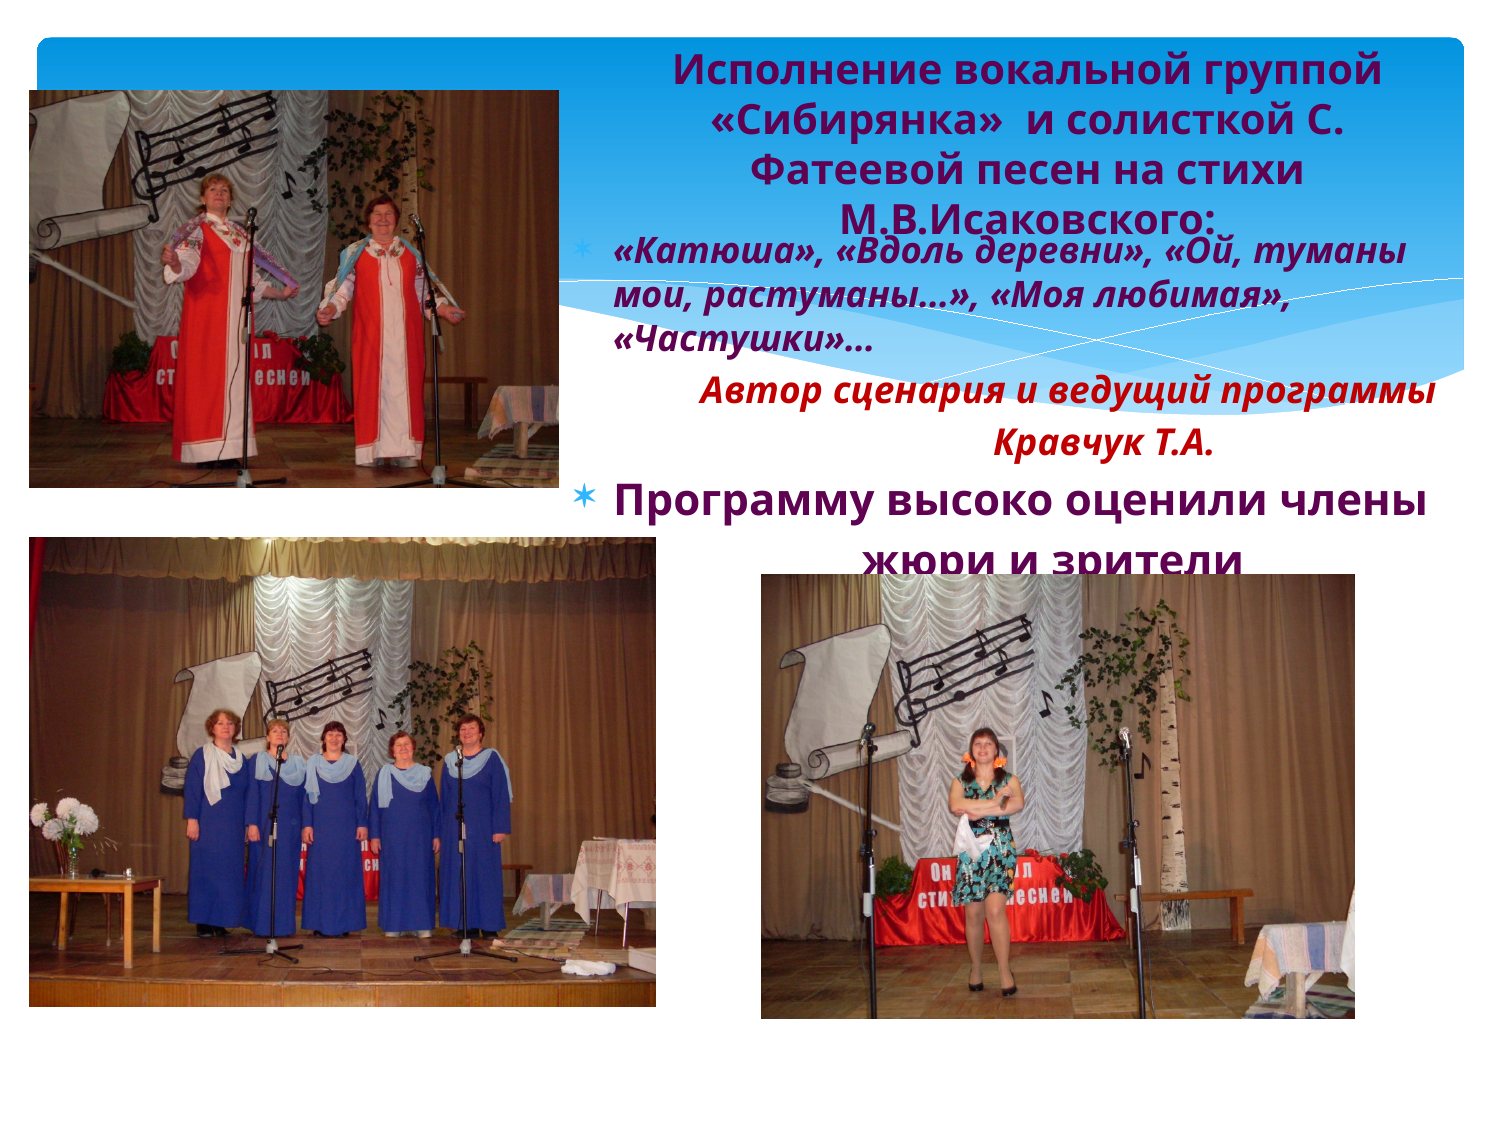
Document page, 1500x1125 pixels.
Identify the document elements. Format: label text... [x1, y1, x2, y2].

list «Катюша», «Вдоль деревни», «Ой, туманы мои, растуманы…», «Моя любимая», «Частушки»… Автор сценария и ведущий программы Кравчук Т.А. Программу высоко оценили члены жюри и зрители [558, 219, 1460, 599]
title Исполнение вокальной группой «Сибирянка» и солисткой С. Фатеевой песен на стихи М.В.Исаковского: [596, 42, 1460, 244]
picture [761, 573, 1355, 1019]
picture [29, 536, 656, 1007]
picture [29, 89, 560, 488]
